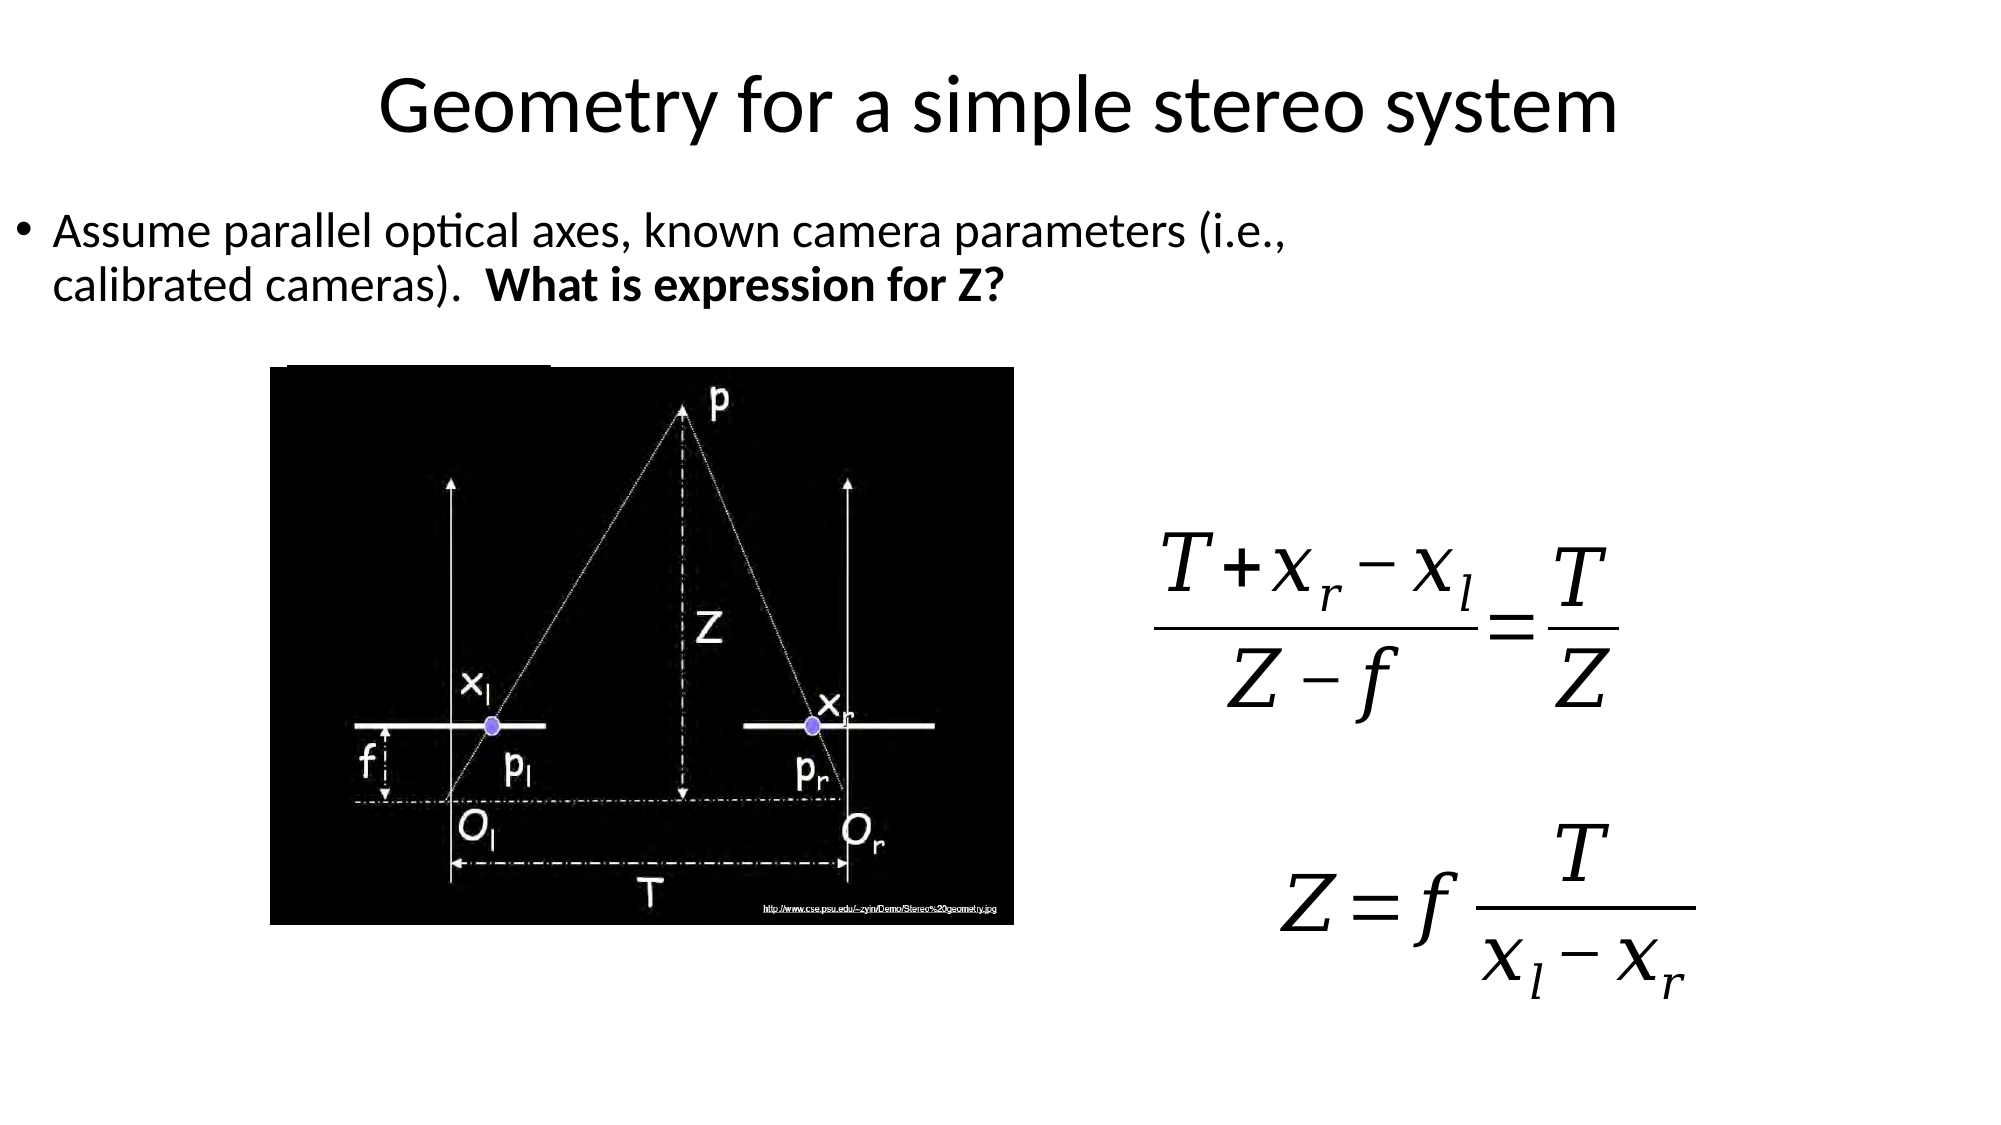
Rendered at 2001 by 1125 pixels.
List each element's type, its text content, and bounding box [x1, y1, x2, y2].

text_box Geometry for a simple stereo system [300, 5, 1700, 193]
list Assume parallel optical axes, known camera parameters (i.e., calibrated cameras). What is expression for Z? [0, 197, 1350, 940]
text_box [249, 340, 1030, 941]
